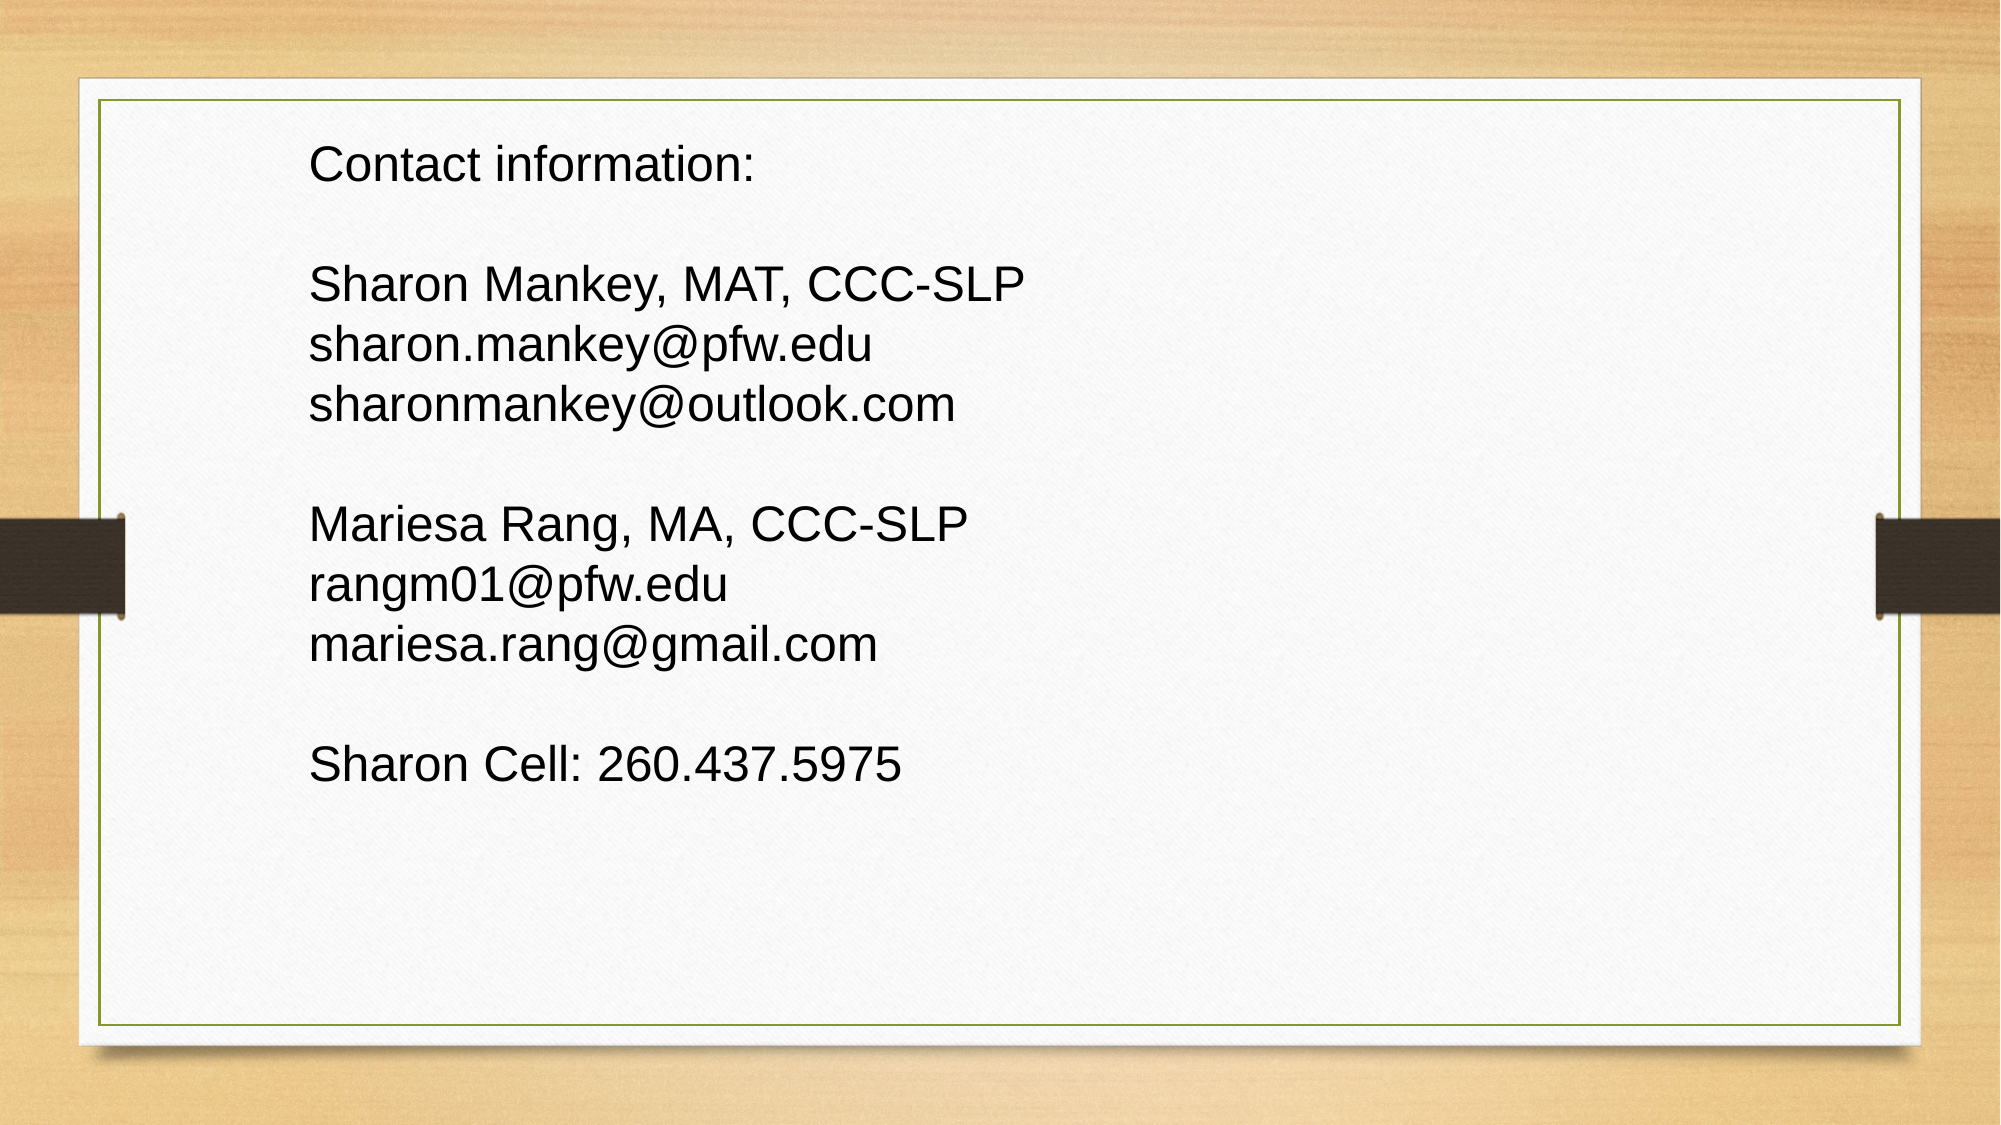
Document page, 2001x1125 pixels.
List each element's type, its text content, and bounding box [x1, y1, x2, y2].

picture [0, 0, 2001, 1125]
text_box Contact information: Sharon Mankey, MAT, CCC-SLP sharon.mankey@pfw.edu sharonmankey@outlook.com Mariesa Rang, MA, CCC-SLP rangm01@pfw.edu mariesa.rang@gmail.com Sharon Cell: 260.437.5975 [293, 123, 1748, 799]
